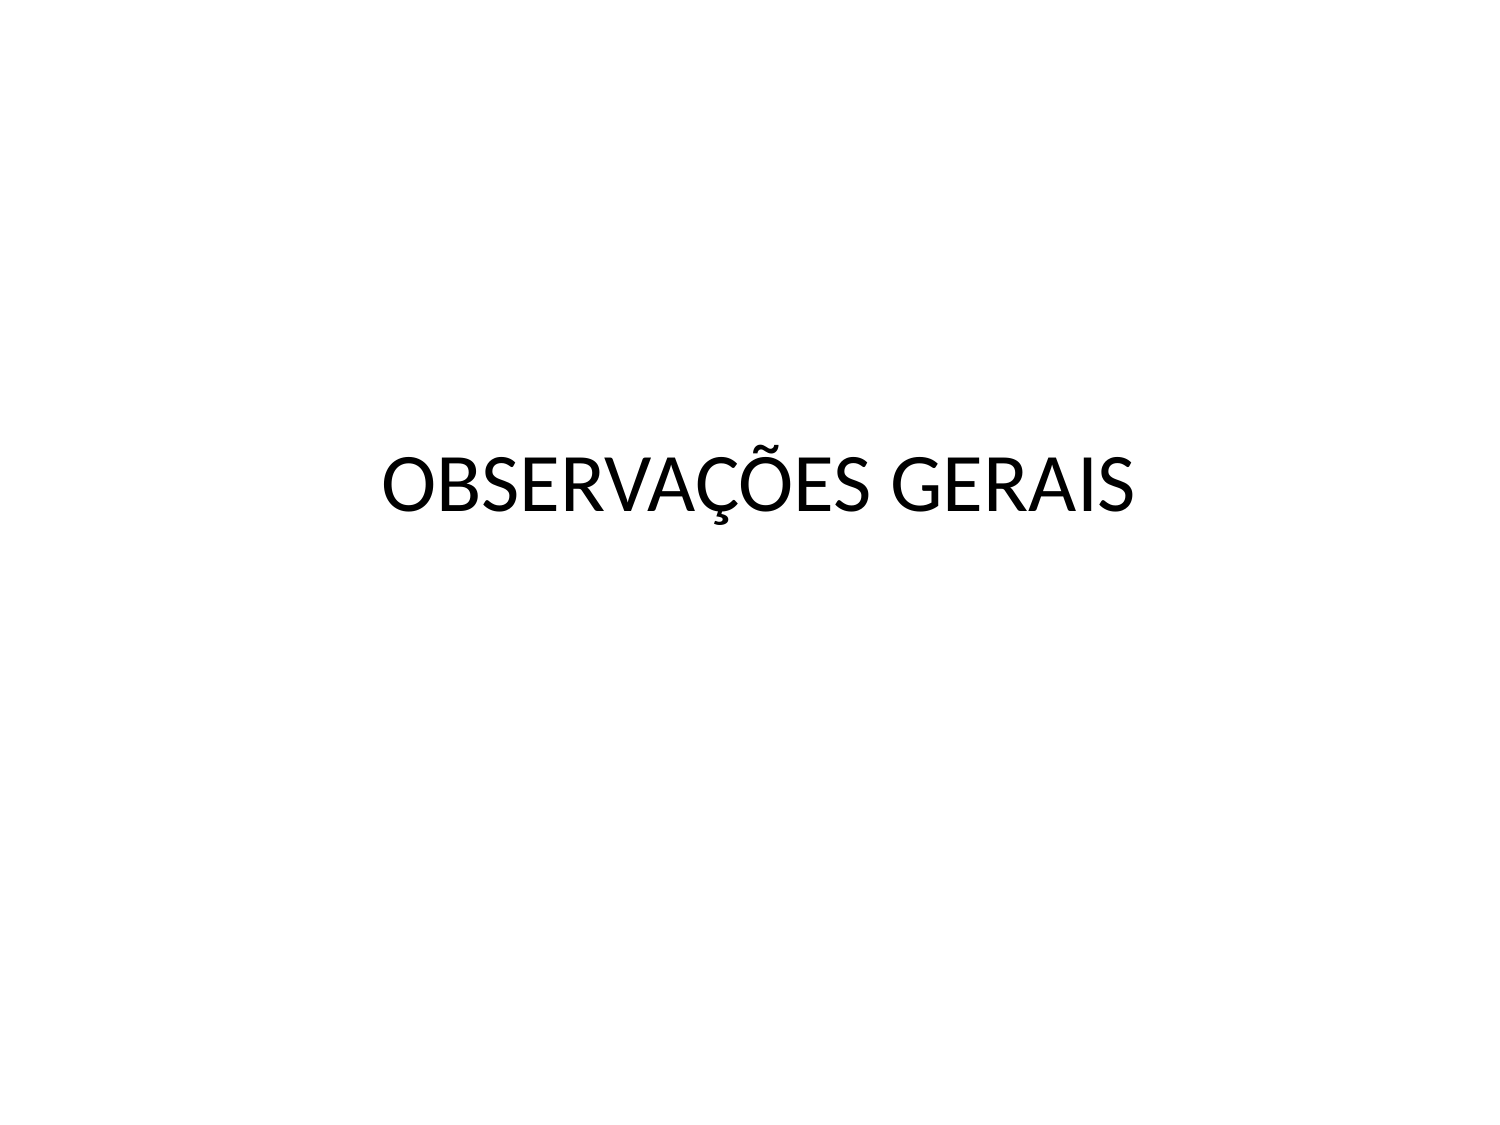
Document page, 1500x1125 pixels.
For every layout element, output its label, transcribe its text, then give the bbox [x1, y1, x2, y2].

list OBSERVAÇÕES GERAIS [112, 420, 1425, 1005]
